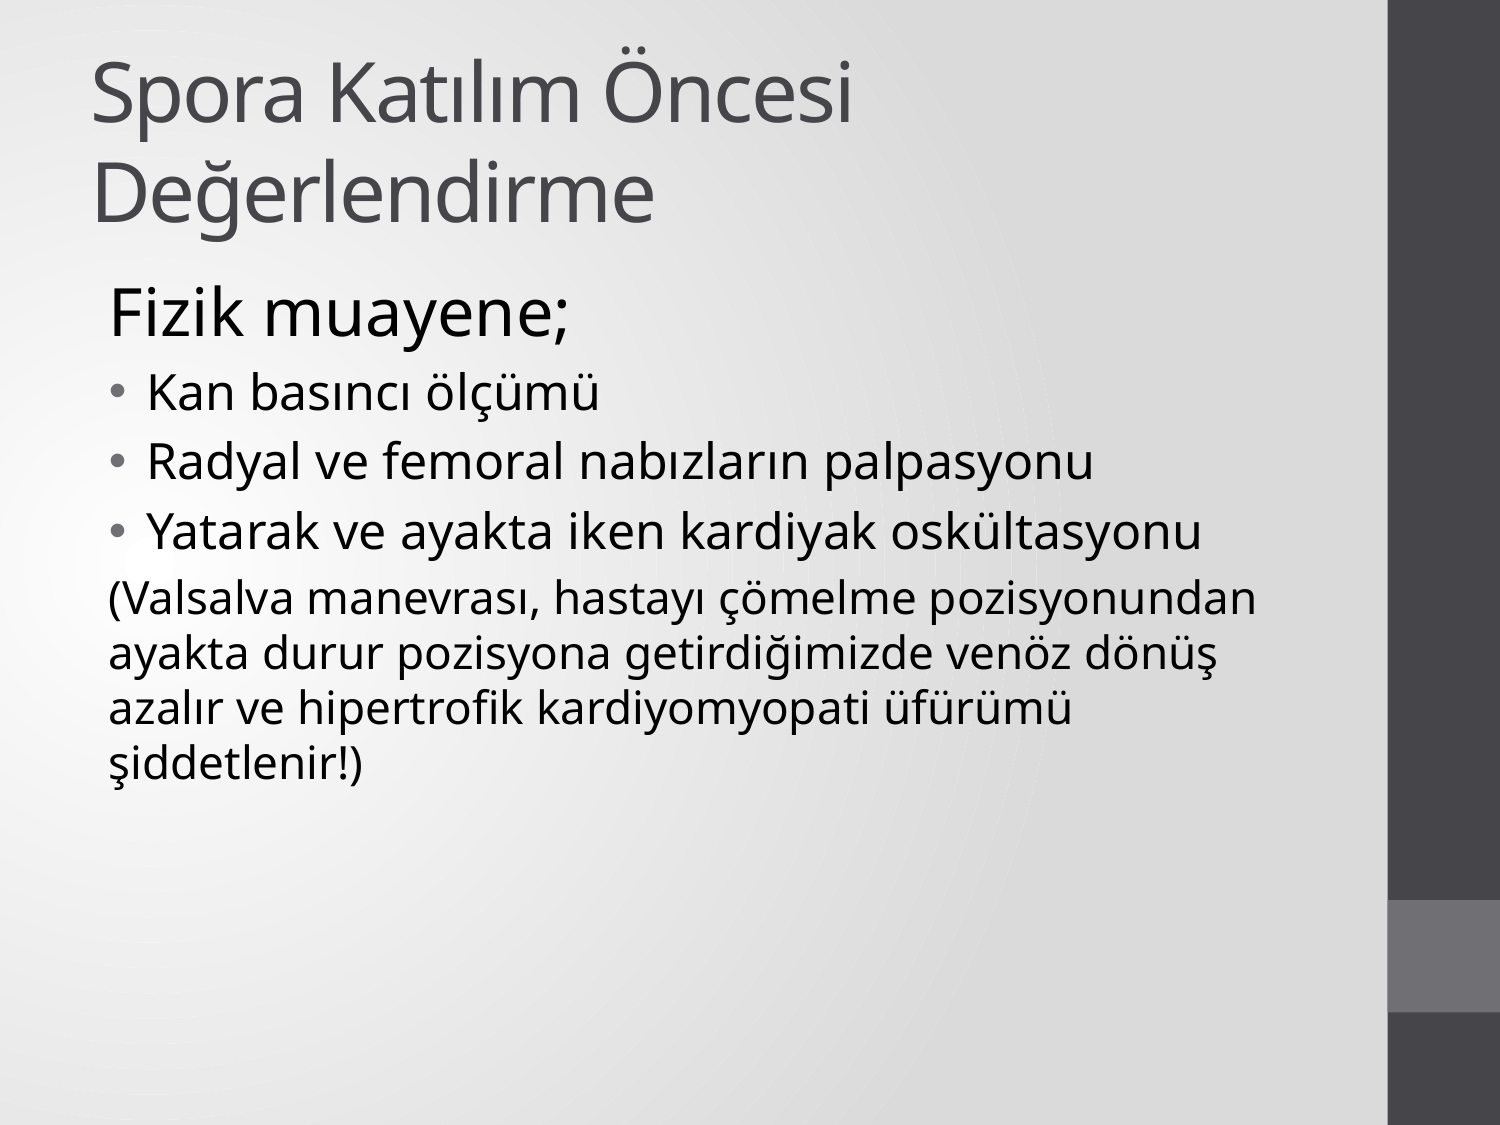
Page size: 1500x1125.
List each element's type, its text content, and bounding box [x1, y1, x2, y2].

title Spora Katılım Öncesi Değerlendirme [75, 45, 1325, 233]
list Fizik muayene; Kan basıncı ölçümü Radyal ve femoral nabızların palpasyonu Yatarak ve ayakta iken kardiyak oskültasyonu (Valsalva manevrası, hastayı çömelme pozisyonundan ayakta durur pozisyona getirdiğimizde venöz dönüş azalır ve hipertrofik kardiyomyopati üfürümü şiddetlenir!) [75, 262, 1325, 1050]
